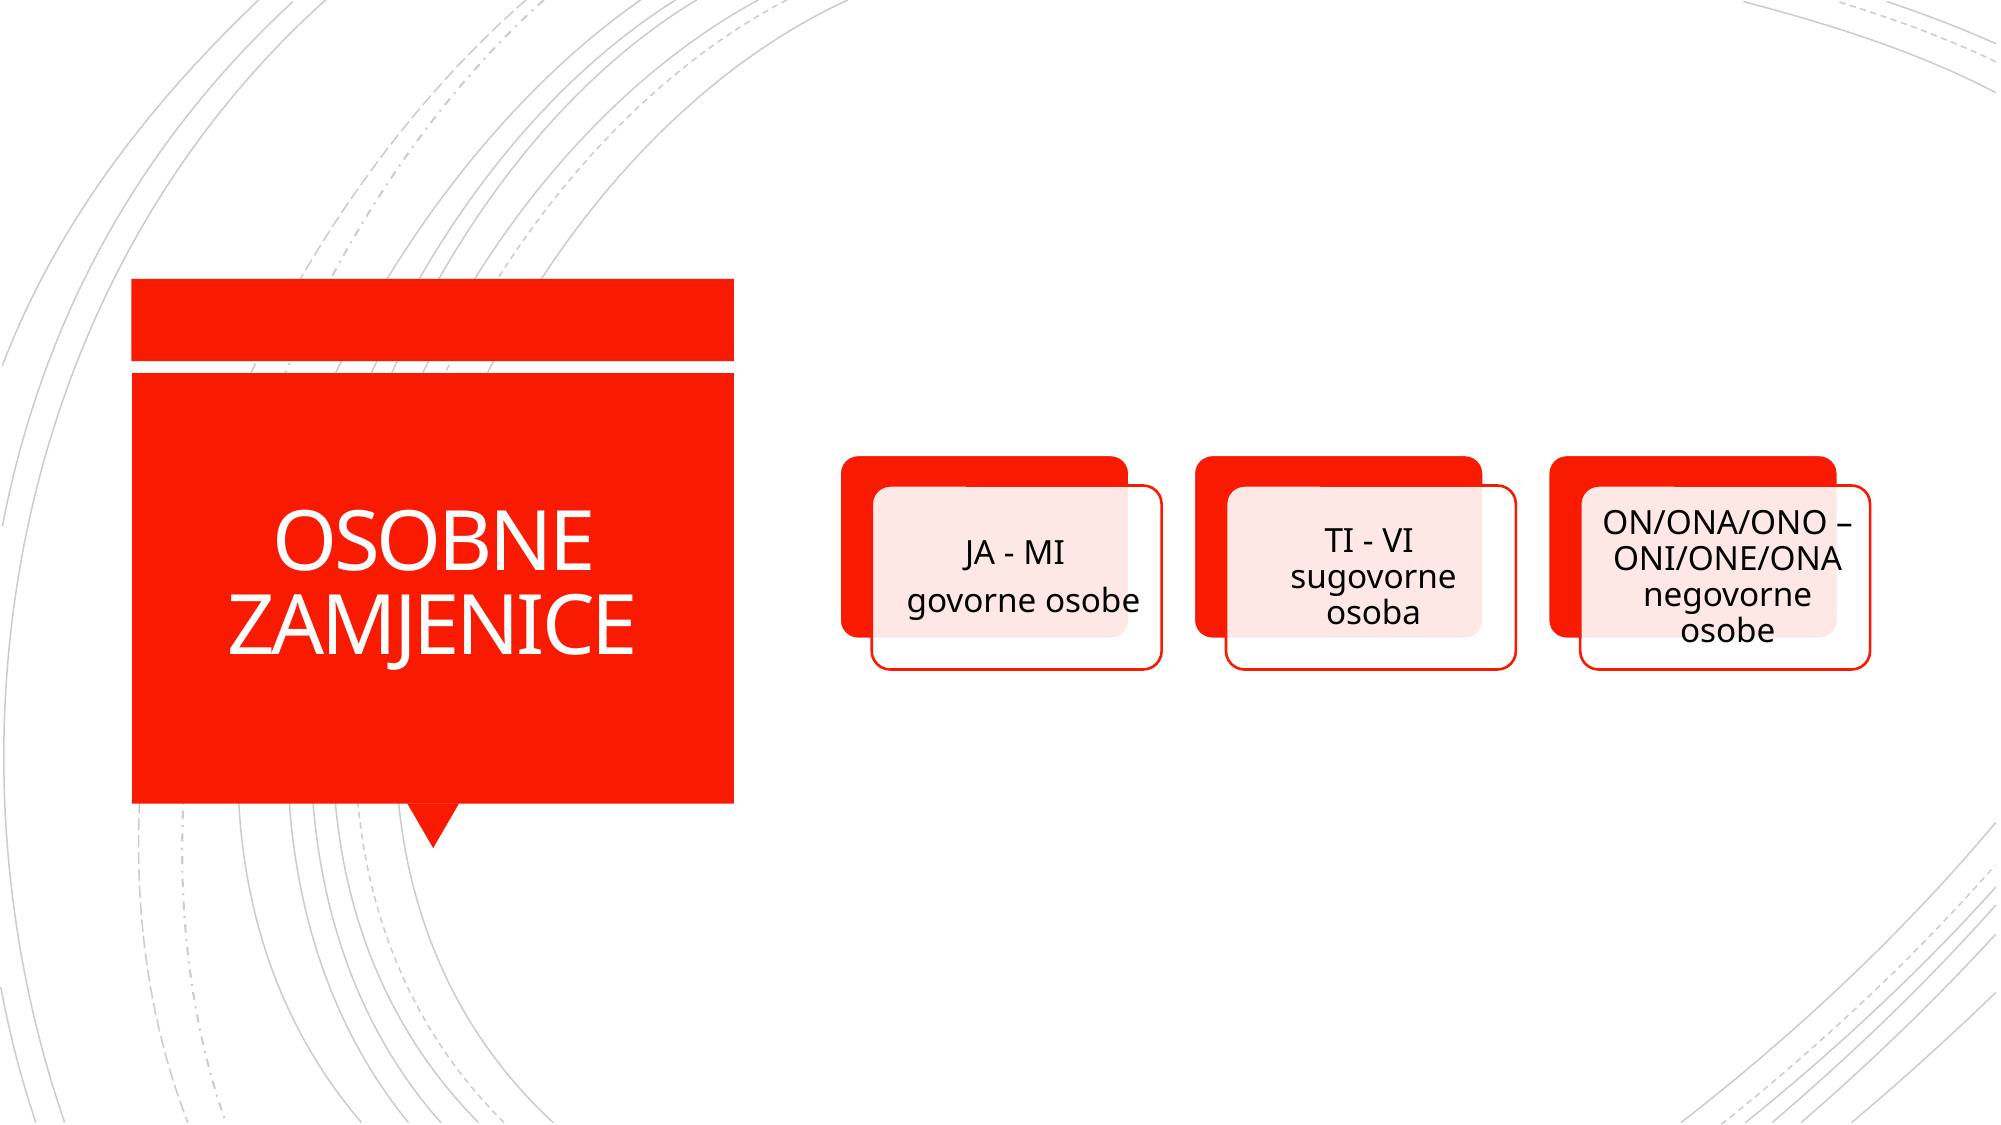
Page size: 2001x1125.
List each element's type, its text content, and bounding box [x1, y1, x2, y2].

title OSOBNE ZAMJENICE [145, 385, 720, 789]
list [839, 131, 1871, 993]
